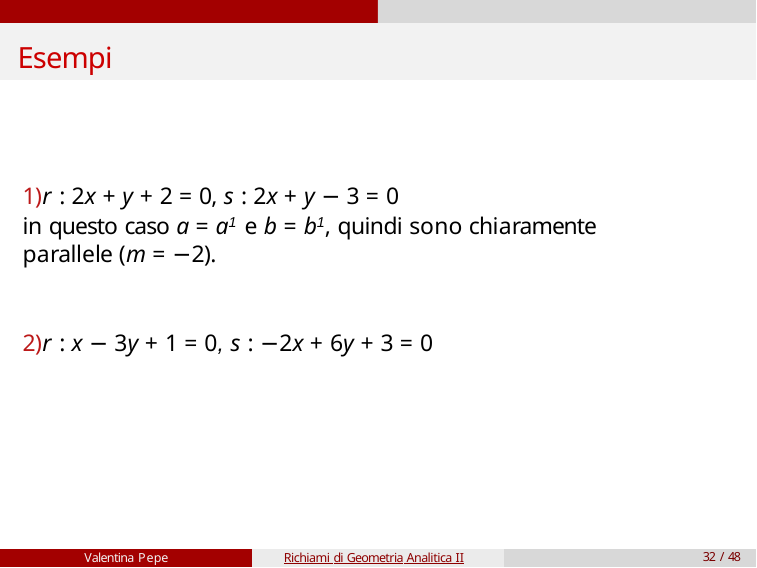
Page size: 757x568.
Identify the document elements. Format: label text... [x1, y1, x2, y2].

footer Richiami di Geometria Analitica II [281, 549, 474, 568]
text_box [0, 22, 756, 81]
text_box [251, 548, 503, 567]
title Esempi [15, 39, 741, 134]
slide_number Valentina Pepe [82, 549, 170, 568]
text_box 1)r : 2x + y + 2 = 0, s : 2x + y − 3 = 0 in questo caso a = a1 e b = b1, quindi sono chiaramente parallele (m = −2). 2)r : x − 3y + 1 = 0, s : −2x + 6y + 3 = 0 [20, 181, 643, 357]
text_box 32 / 48 [700, 549, 747, 565]
text_box [0, 548, 251, 567]
text_box [503, 548, 756, 567]
